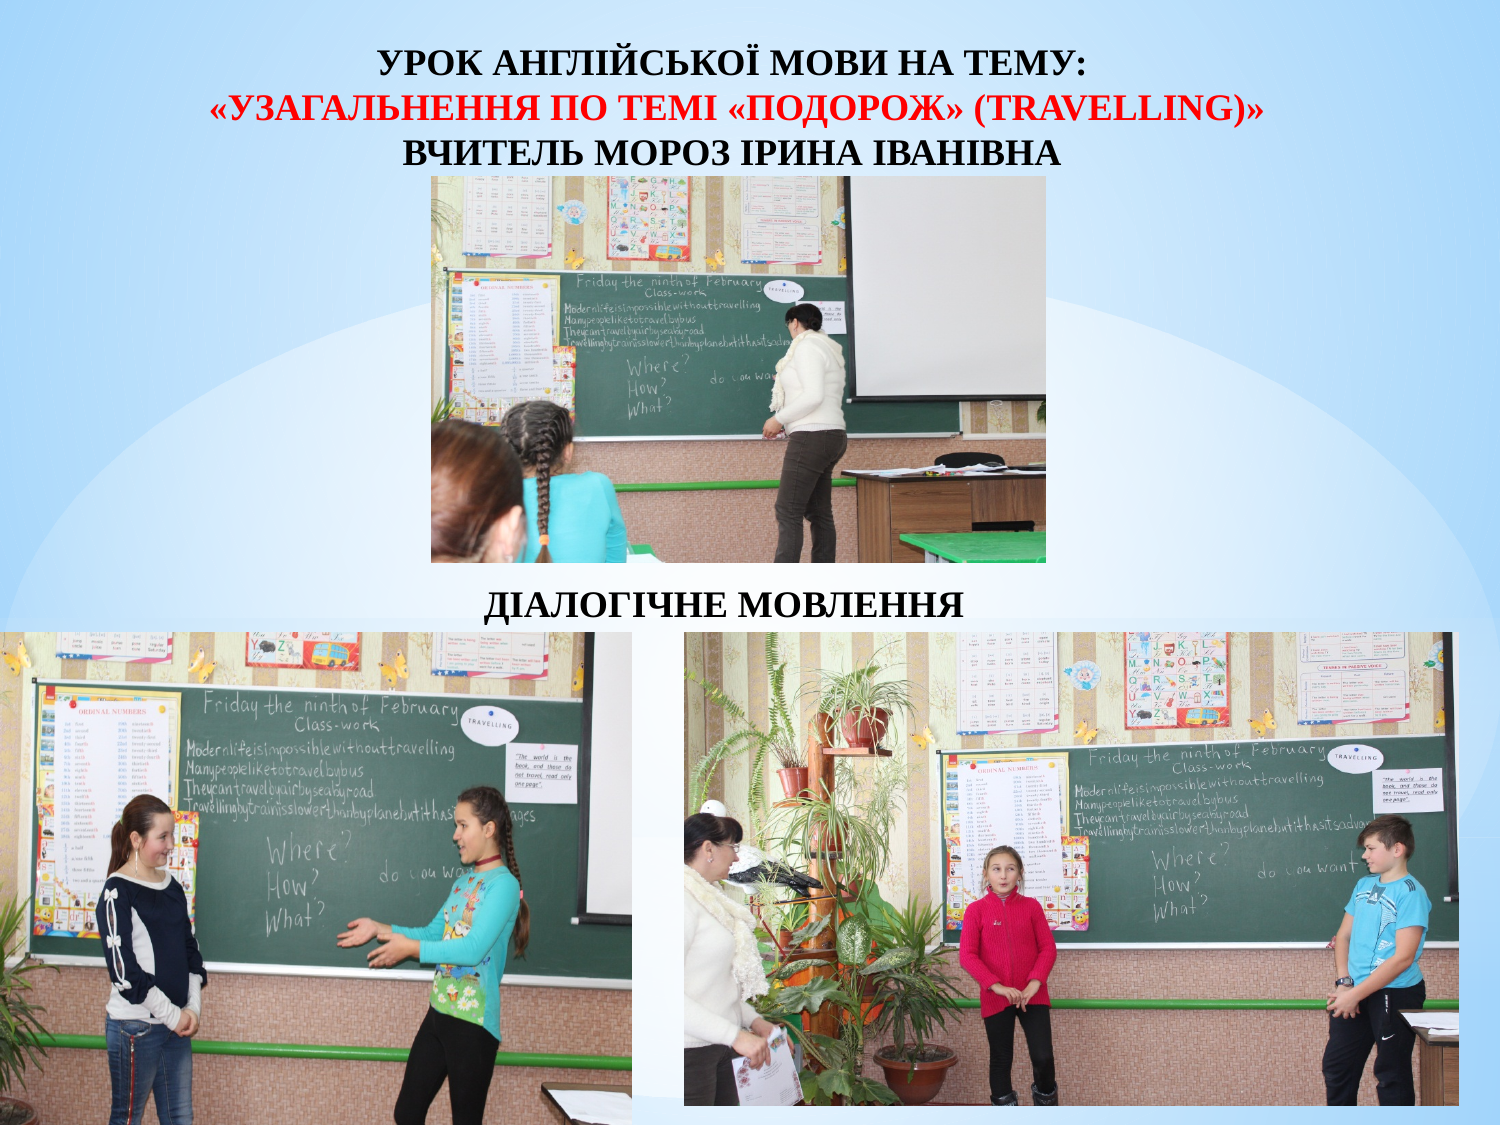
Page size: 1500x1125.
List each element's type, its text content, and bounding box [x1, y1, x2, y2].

picture [684, 632, 1459, 1107]
picture [430, 176, 1046, 563]
text_box ДІАЛОГІЧНЕ МОВЛЕННЯ [399, 572, 1049, 632]
picture [0, 632, 633, 1125]
text_box УРОК АНГЛІЙСЬКОЇ МОВИ НА ТЕМУ: «УЗАГАЛЬНЕННЯ ПО ТЕМІ «ПОДОРОЖ» (TRAVELLING)» ВЧИТЕЛЬ МОРОЗ ІРИНА ІВАНІВНА [182, 30, 1282, 181]
